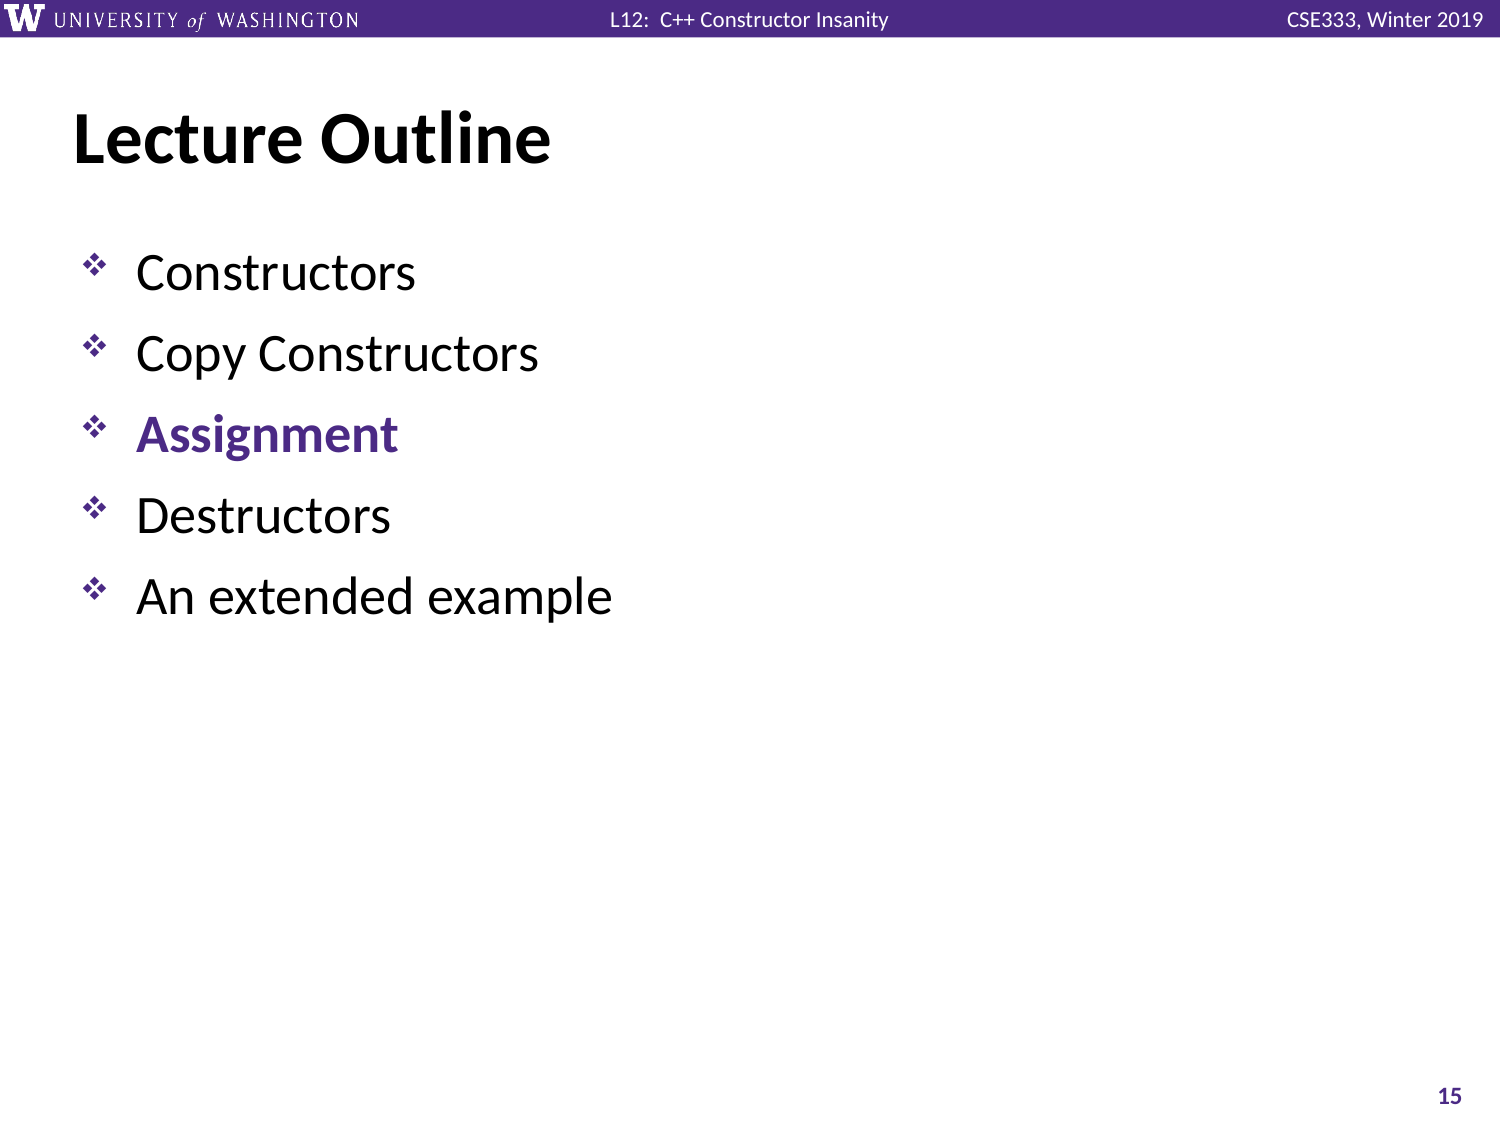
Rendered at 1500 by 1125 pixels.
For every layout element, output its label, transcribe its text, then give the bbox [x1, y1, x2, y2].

list Constructors Copy Constructors Assignment Destructors An extended example [64, 223, 1438, 1040]
title Lecture Outline [58, 71, 1438, 197]
slide_number 15 [1400, 1065, 1500, 1125]
picture [4, 4, 358, 32]
